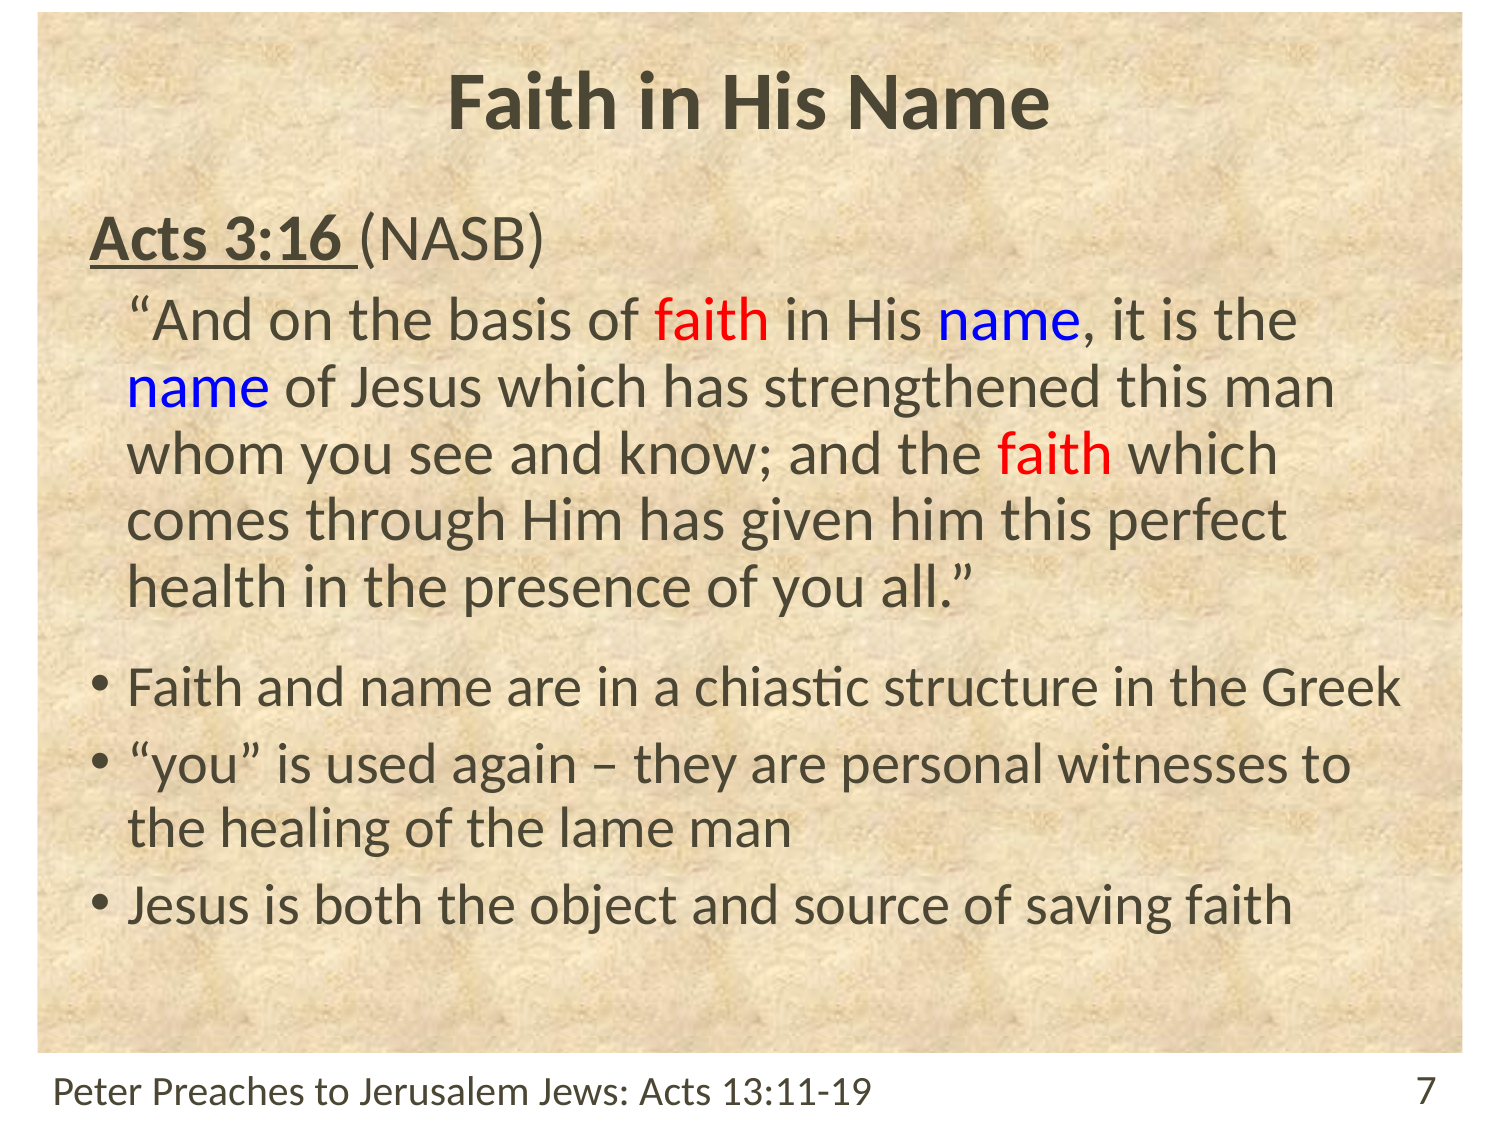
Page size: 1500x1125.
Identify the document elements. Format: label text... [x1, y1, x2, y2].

footer Peter Preaches to Jerusalem Jews: Acts 13:11-19 [37, 1059, 1027, 1119]
title Faith in His Name [37, 12, 1463, 1053]
list Faith and name are in a chiastic structure in the Greek “you” is used again – they are personal witnesses to the healing of the lame man Jesus is both the object and source of saving faith [75, 645, 1425, 1059]
list Acts 3:16 (NASB) “And on the basis of faith in His name, it is the name of Jesus which has strengthened this man whom you see and know; and the faith which comes through Him has given him this perfect health in the presence of you all.” [75, 200, 1425, 575]
